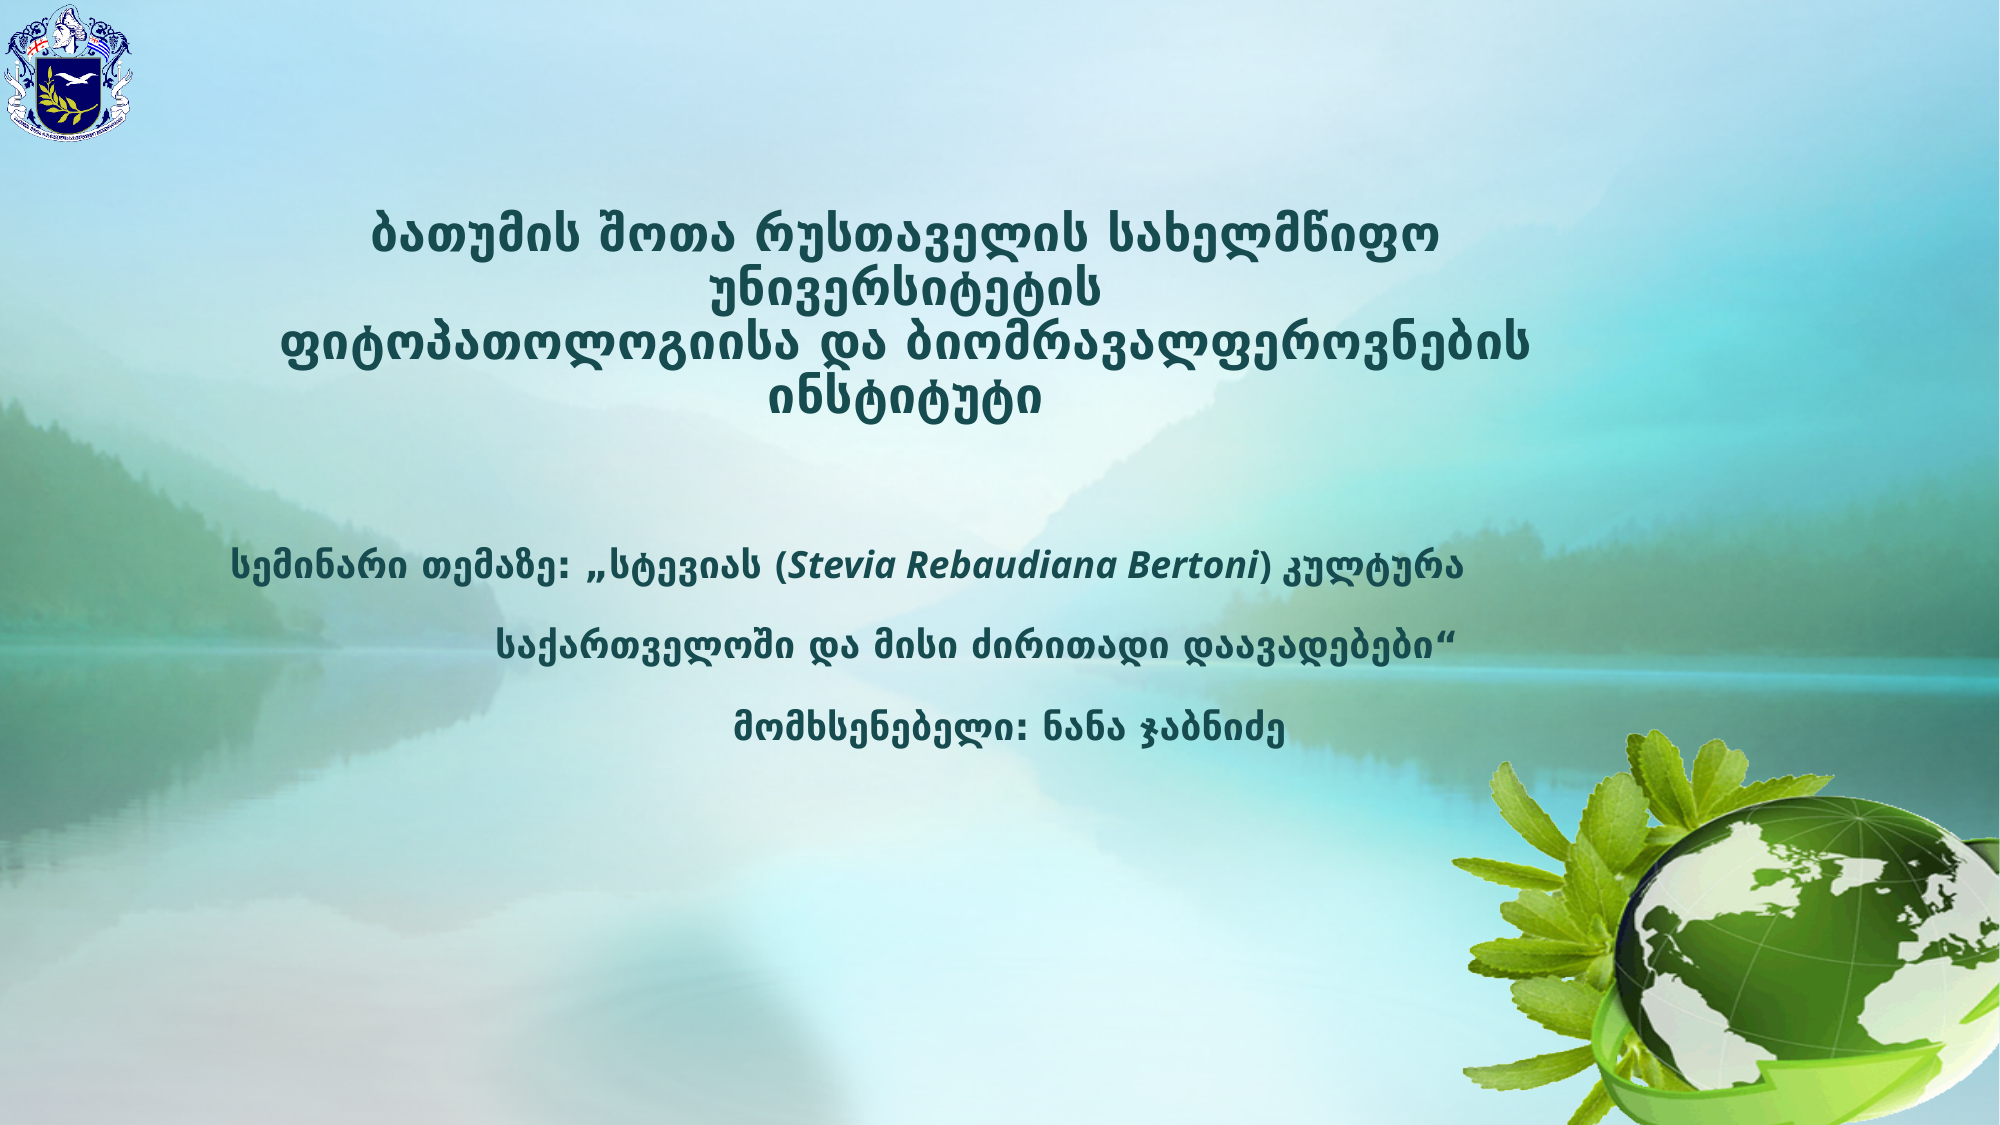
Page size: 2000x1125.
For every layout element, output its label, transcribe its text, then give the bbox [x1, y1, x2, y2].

picture [0, 0, 2000, 1125]
title ბათუმის შოთა რუსთაველის სახელმწიფო უნივერსიტეტის ფიტოპათოლოგიისა და ბიომრავალფეროვნების ინსტიტუტი სემინარი თემაზე: „სტევიას (Stevia Rebaudiana Bertoni) კულტურა საქართველოში და მისი ძირითადი დაავადებები“ მომხსენებელი: ნანა ჯაბნიძე [212, 54, 1600, 882]
